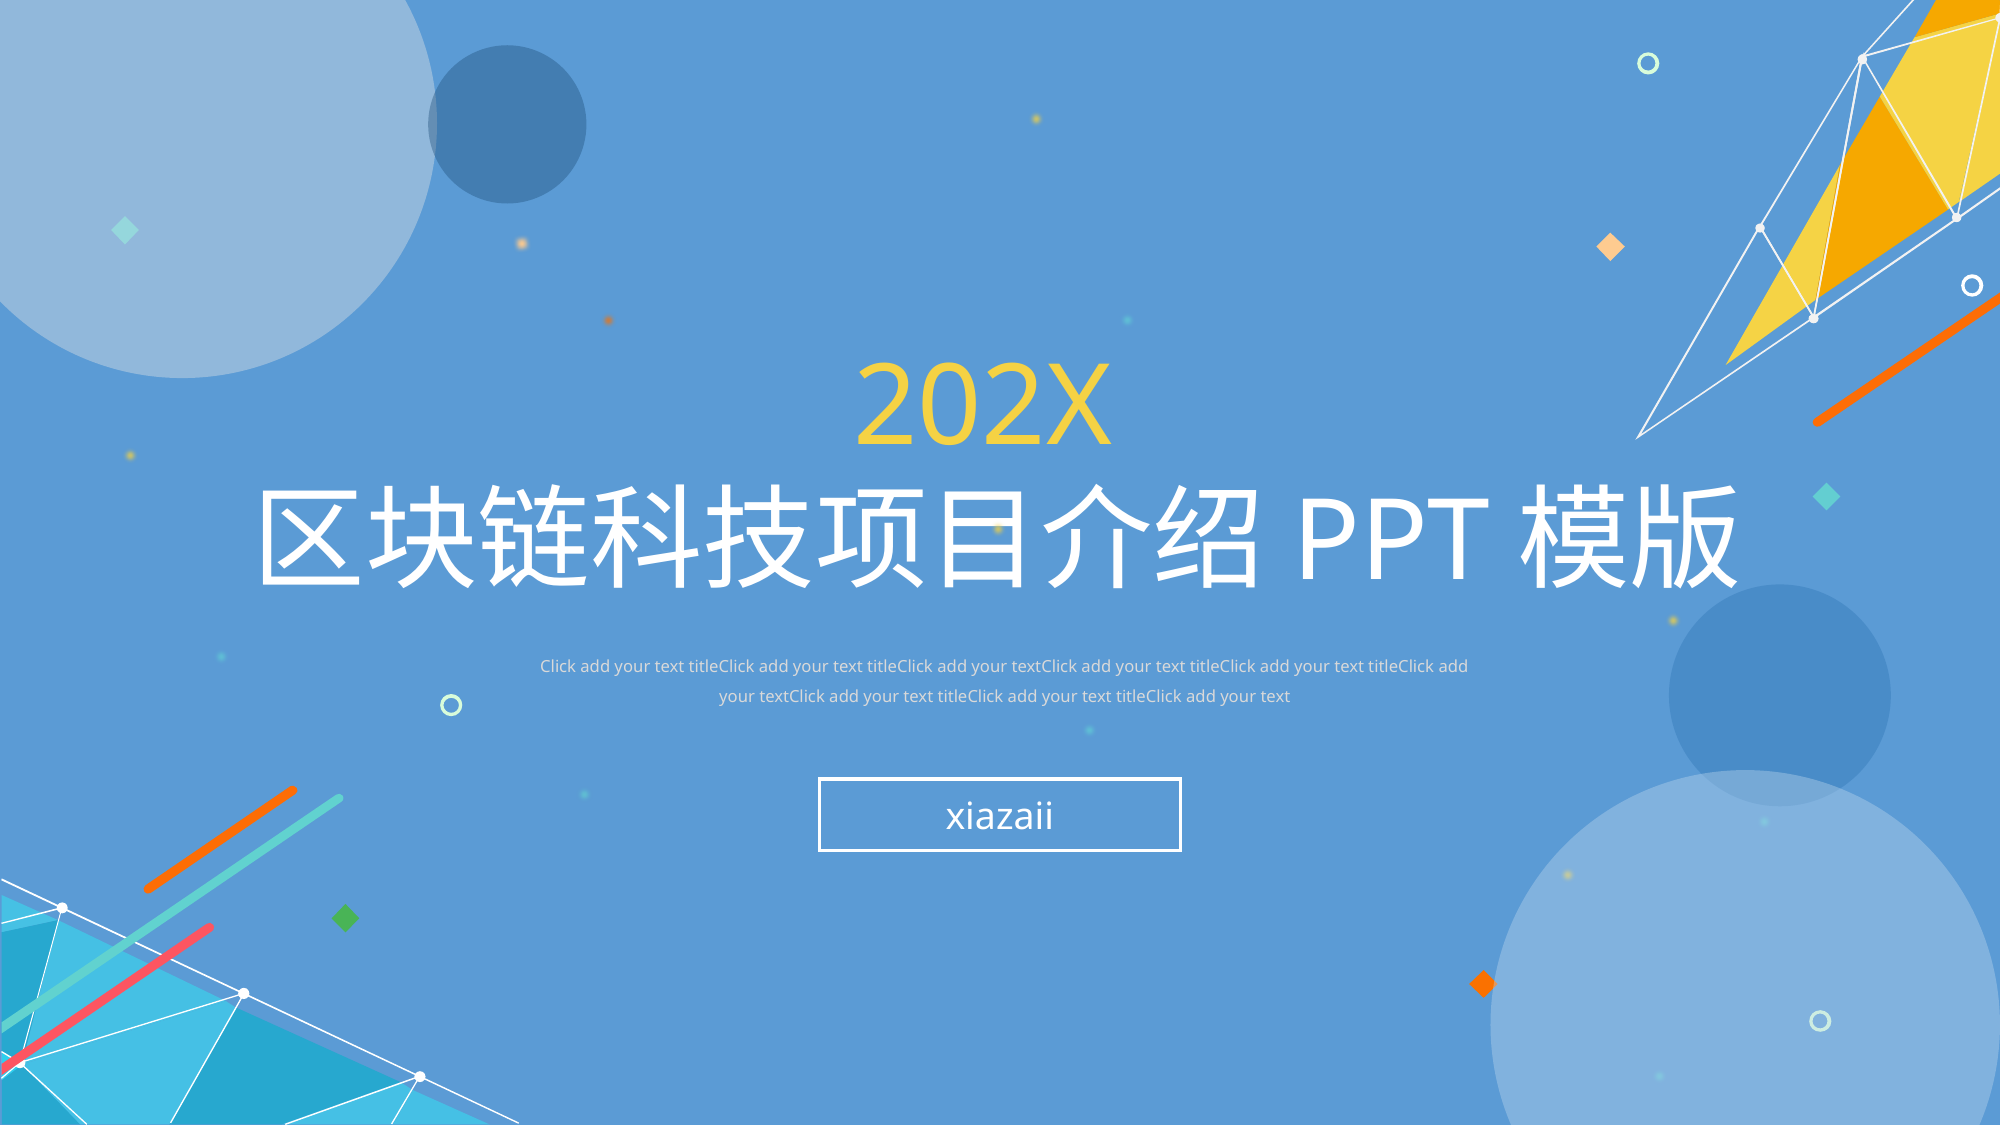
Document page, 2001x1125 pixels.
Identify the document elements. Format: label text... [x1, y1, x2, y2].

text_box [819, 778, 1181, 851]
text_box [1812, 482, 1841, 511]
text_box [1469, 970, 1493, 998]
text_box [213, 793, 344, 878]
text_box 202X 区块链科技项目介绍PPT模版 [237, 324, 1758, 610]
text_box [0, 0, 436, 379]
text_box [1635, 0, 2000, 440]
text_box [1, 878, 520, 1125]
text_box [156, 785, 298, 878]
text_box [440, 694, 463, 717]
text_box Click add your text titleClick add your text titleClick add your textClick add your text titleClick add your text titleClick add your textClick add your text titleClick add your text titleClick add your text [507, 638, 1503, 713]
text_box [1668, 583, 1892, 788]
text_box [427, 44, 587, 205]
text_box [1596, 232, 1625, 262]
text_box [1489, 769, 2000, 1125]
